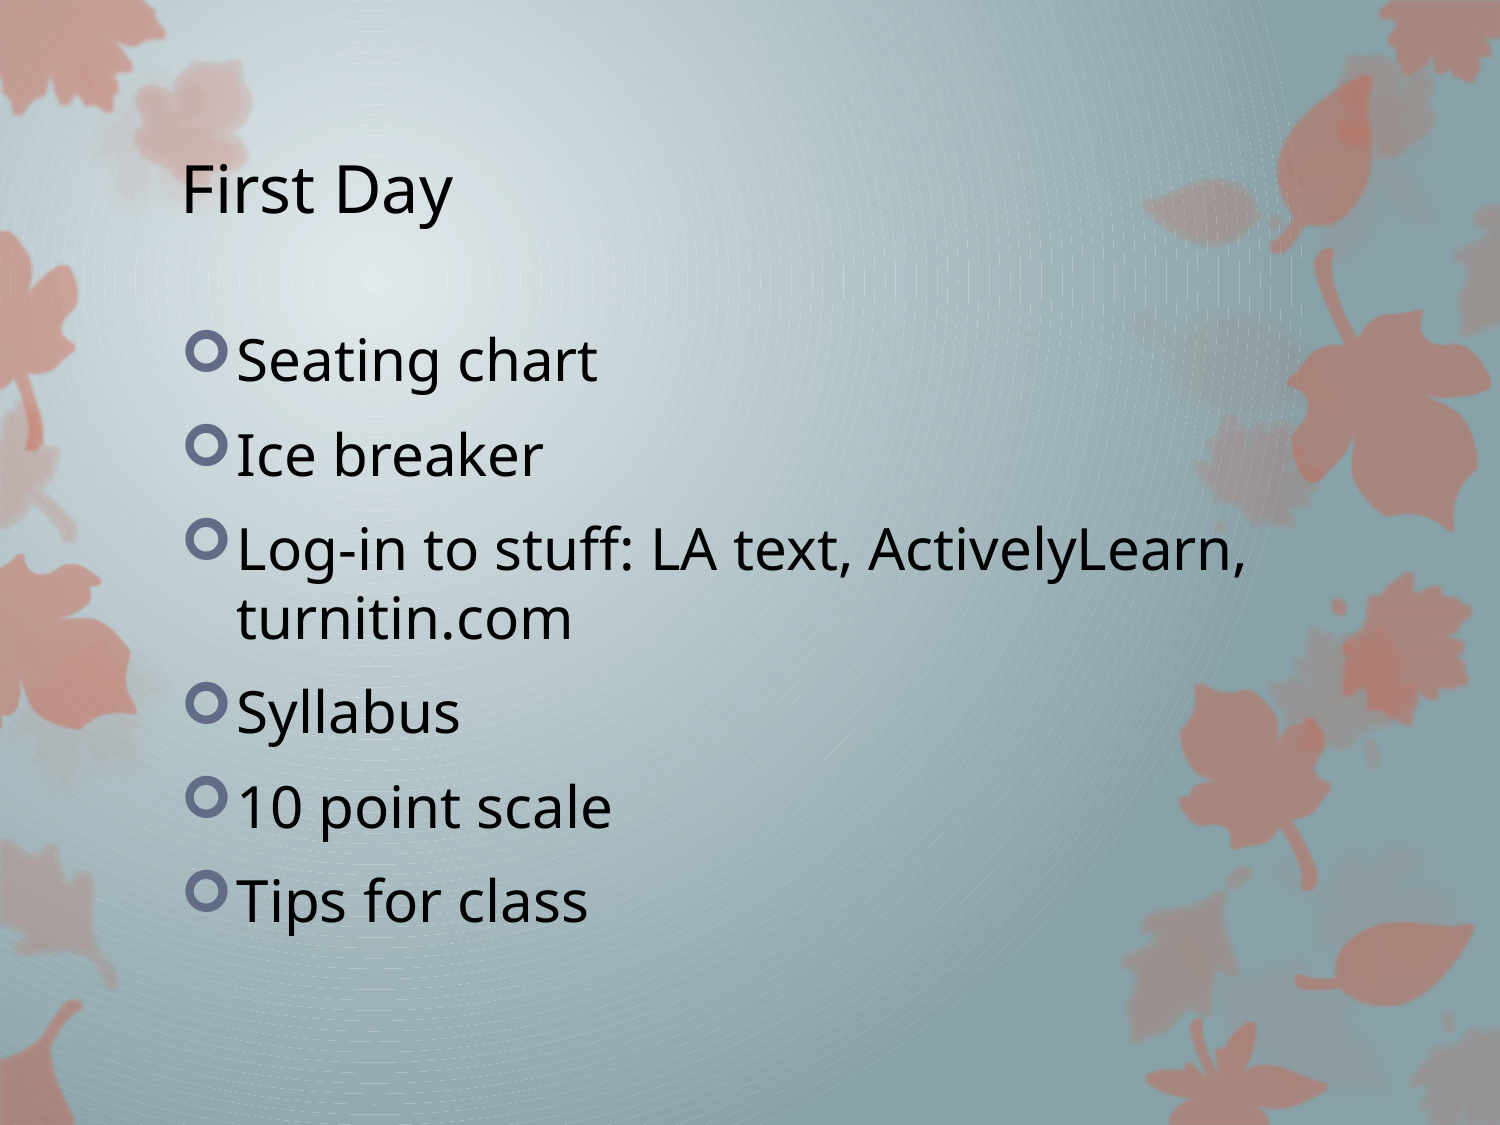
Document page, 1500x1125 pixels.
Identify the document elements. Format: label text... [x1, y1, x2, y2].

list Seating chart Ice breaker Log-in to stuff: LA text, ActivelyLearn, turnitin.com Syllabus 10 point scale Tips for class [165, 296, 1335, 962]
title First Day [165, 110, 1335, 263]
